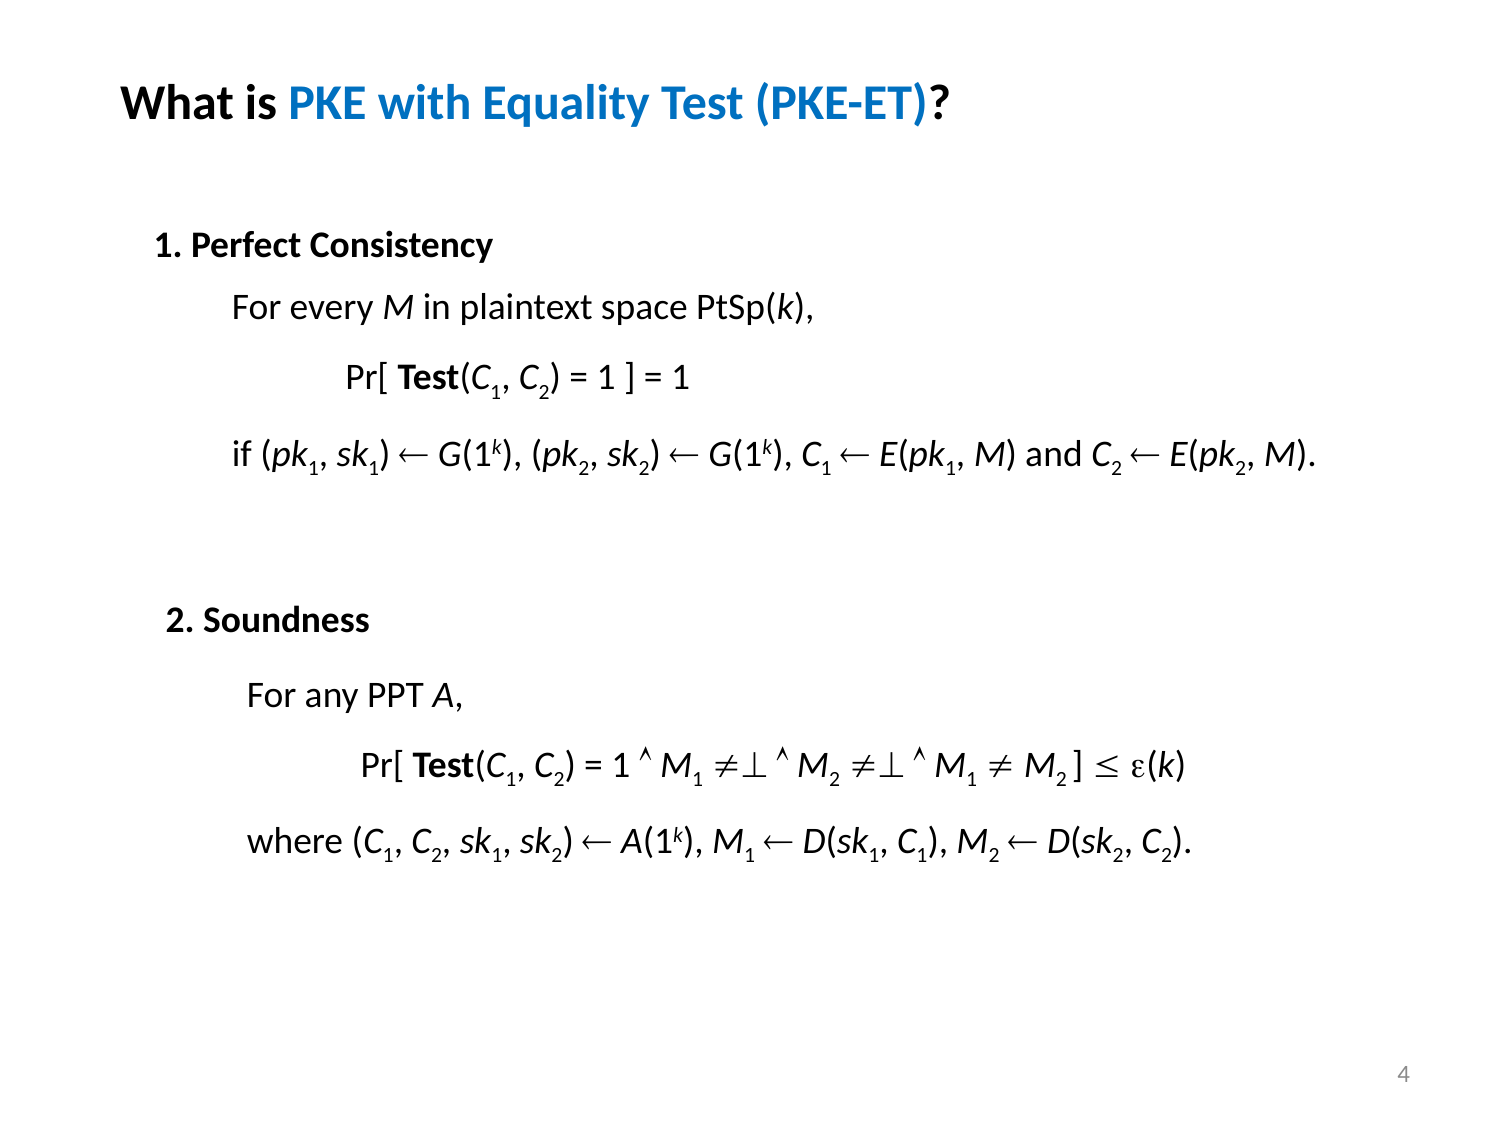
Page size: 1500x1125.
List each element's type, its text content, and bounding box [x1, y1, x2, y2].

text_box For every M in plaintext space PtSp(k), Pr[ Test(C1, C2) = 1 ] = 1 if (pk1, sk1)  G(1k), (pk2, sk2)  G(1k), C1  E(pk1, M) and C2  E(pk2, M). [217, 274, 1332, 487]
text_box 1. Perfect Consistency [138, 212, 509, 273]
slide_number 4 [1074, 1042, 1425, 1103]
text_box For any PPT A, Pr[ Test(C1, C2) = 1  M1   M2   M1  M2 ]  (k) where (C1, C2, sk1, sk2)  A(1k), M1  D(sk1, C1), M2  D(sk2, C2). [232, 662, 1208, 875]
text_box What is PKE with Equality Test (PKE-ET)? [105, 62, 967, 138]
text_box 2. Soundness [150, 587, 386, 648]
